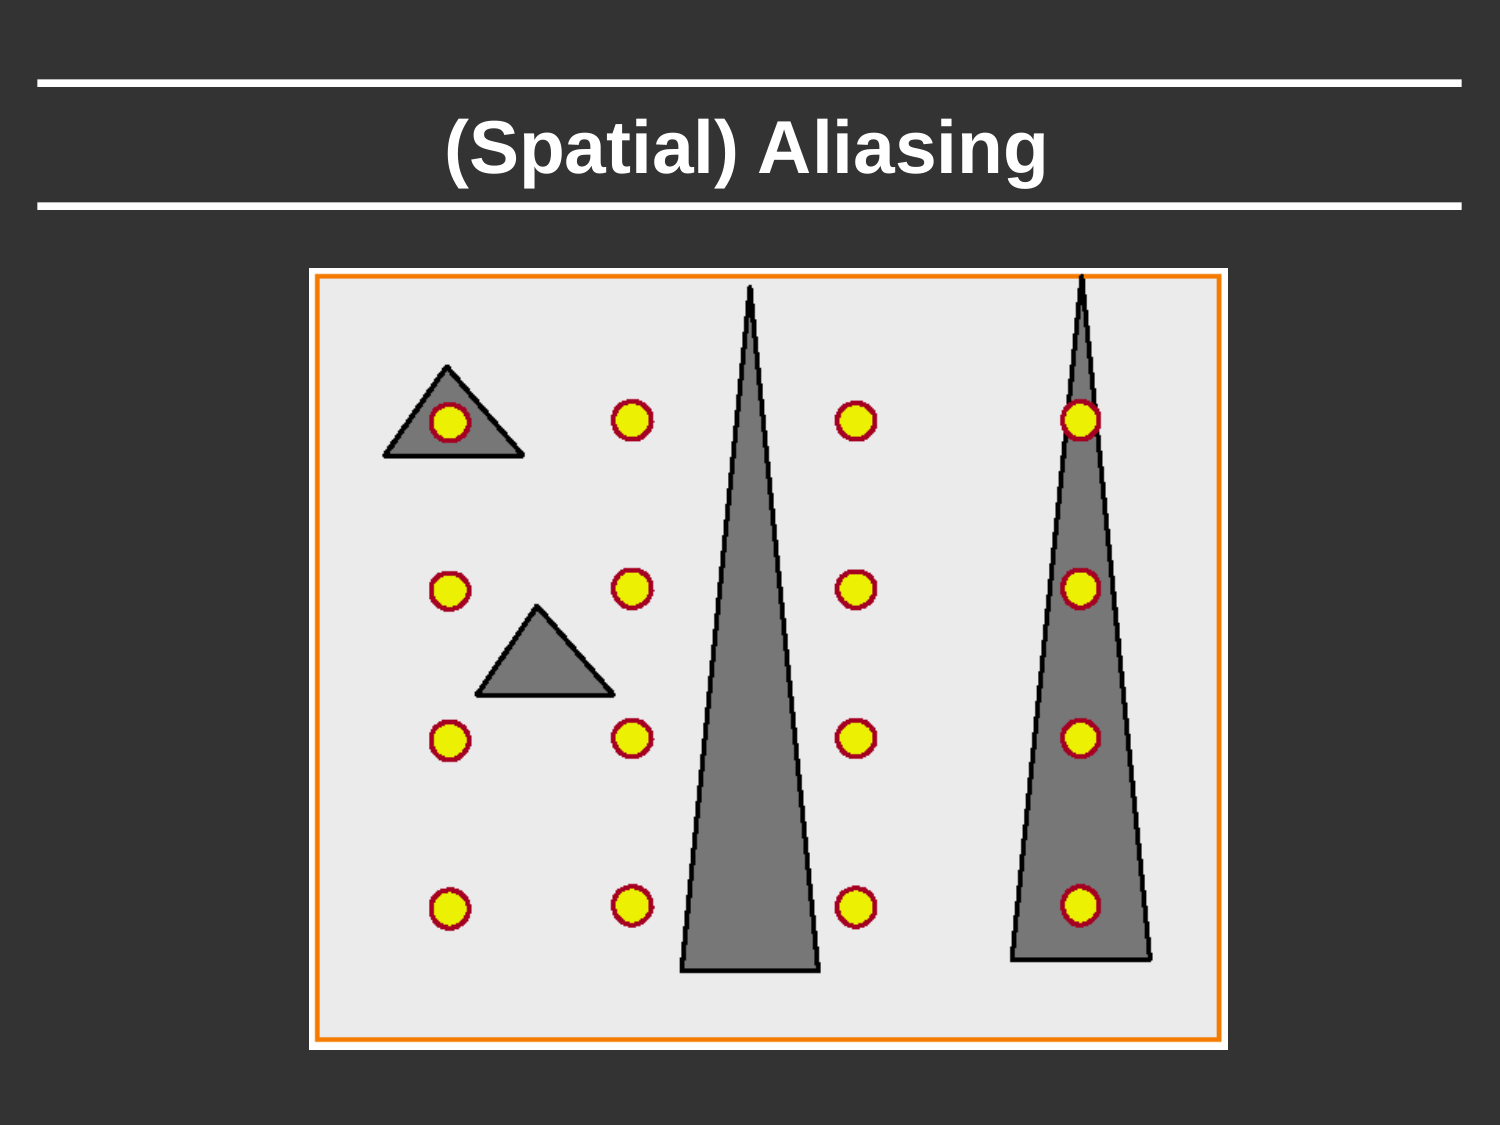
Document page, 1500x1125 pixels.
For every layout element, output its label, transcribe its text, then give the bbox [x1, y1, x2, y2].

picture [309, 267, 1228, 1050]
title (Spatial) Aliasing [111, 87, 1383, 200]
